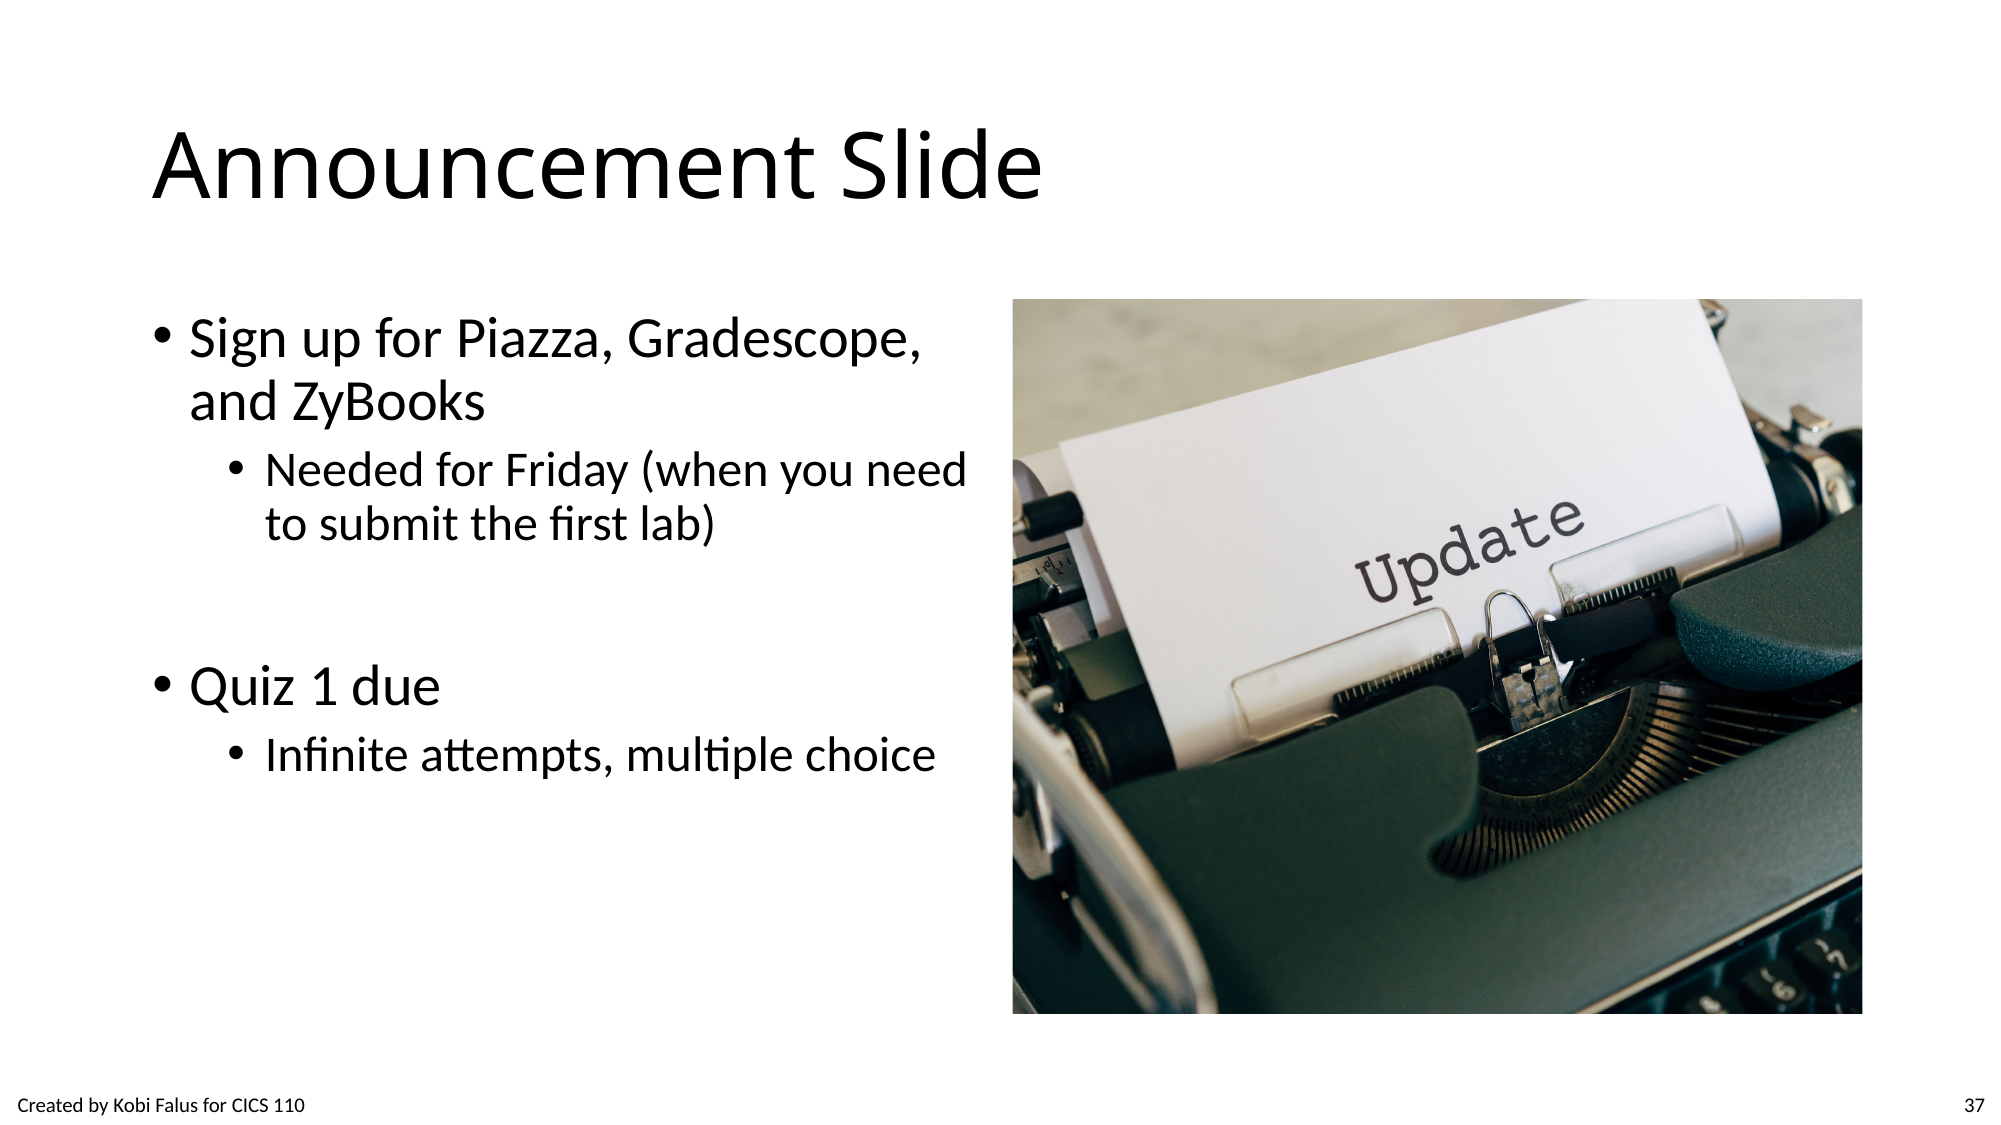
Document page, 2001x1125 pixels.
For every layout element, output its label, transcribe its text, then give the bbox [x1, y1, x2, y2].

picture [1012, 299, 1863, 1014]
list Sign up for Piazza, Gradescope, and ZyBooks Needed for Friday (when you need to submit the first lab) Quiz 1 due Infinite attempts, multiple choice [137, 299, 988, 1014]
title Announcement Slide [137, 59, 1863, 278]
